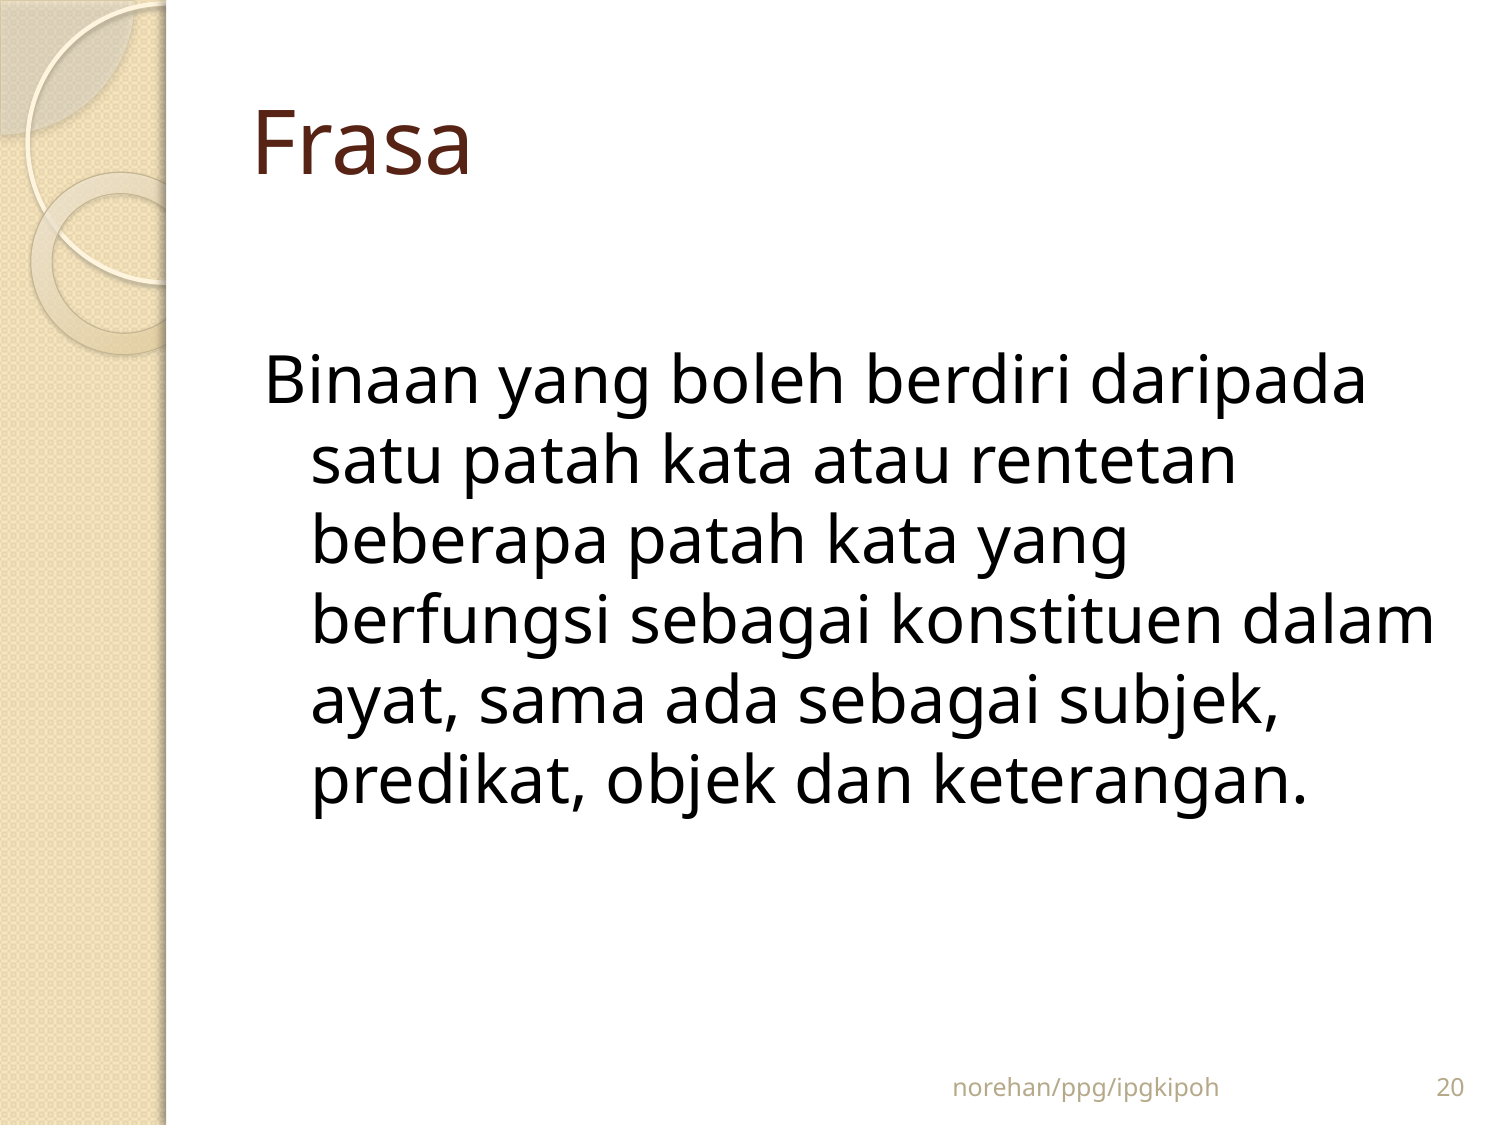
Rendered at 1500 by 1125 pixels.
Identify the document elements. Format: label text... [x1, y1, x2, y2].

footer norehan/ppg/ipgkipoh [937, 1034, 1413, 1113]
slide_number 20 [1413, 1034, 1488, 1113]
title Frasa [235, 45, 1466, 233]
list Binaan yang boleh berdiri daripada satu patah kata atau rentetan beberapa patah kata yang berfungsi sebagai konstituen dalam ayat, sama ada sebagai subjek, predikat, objek dan keterangan. [235, 237, 1466, 1025]
